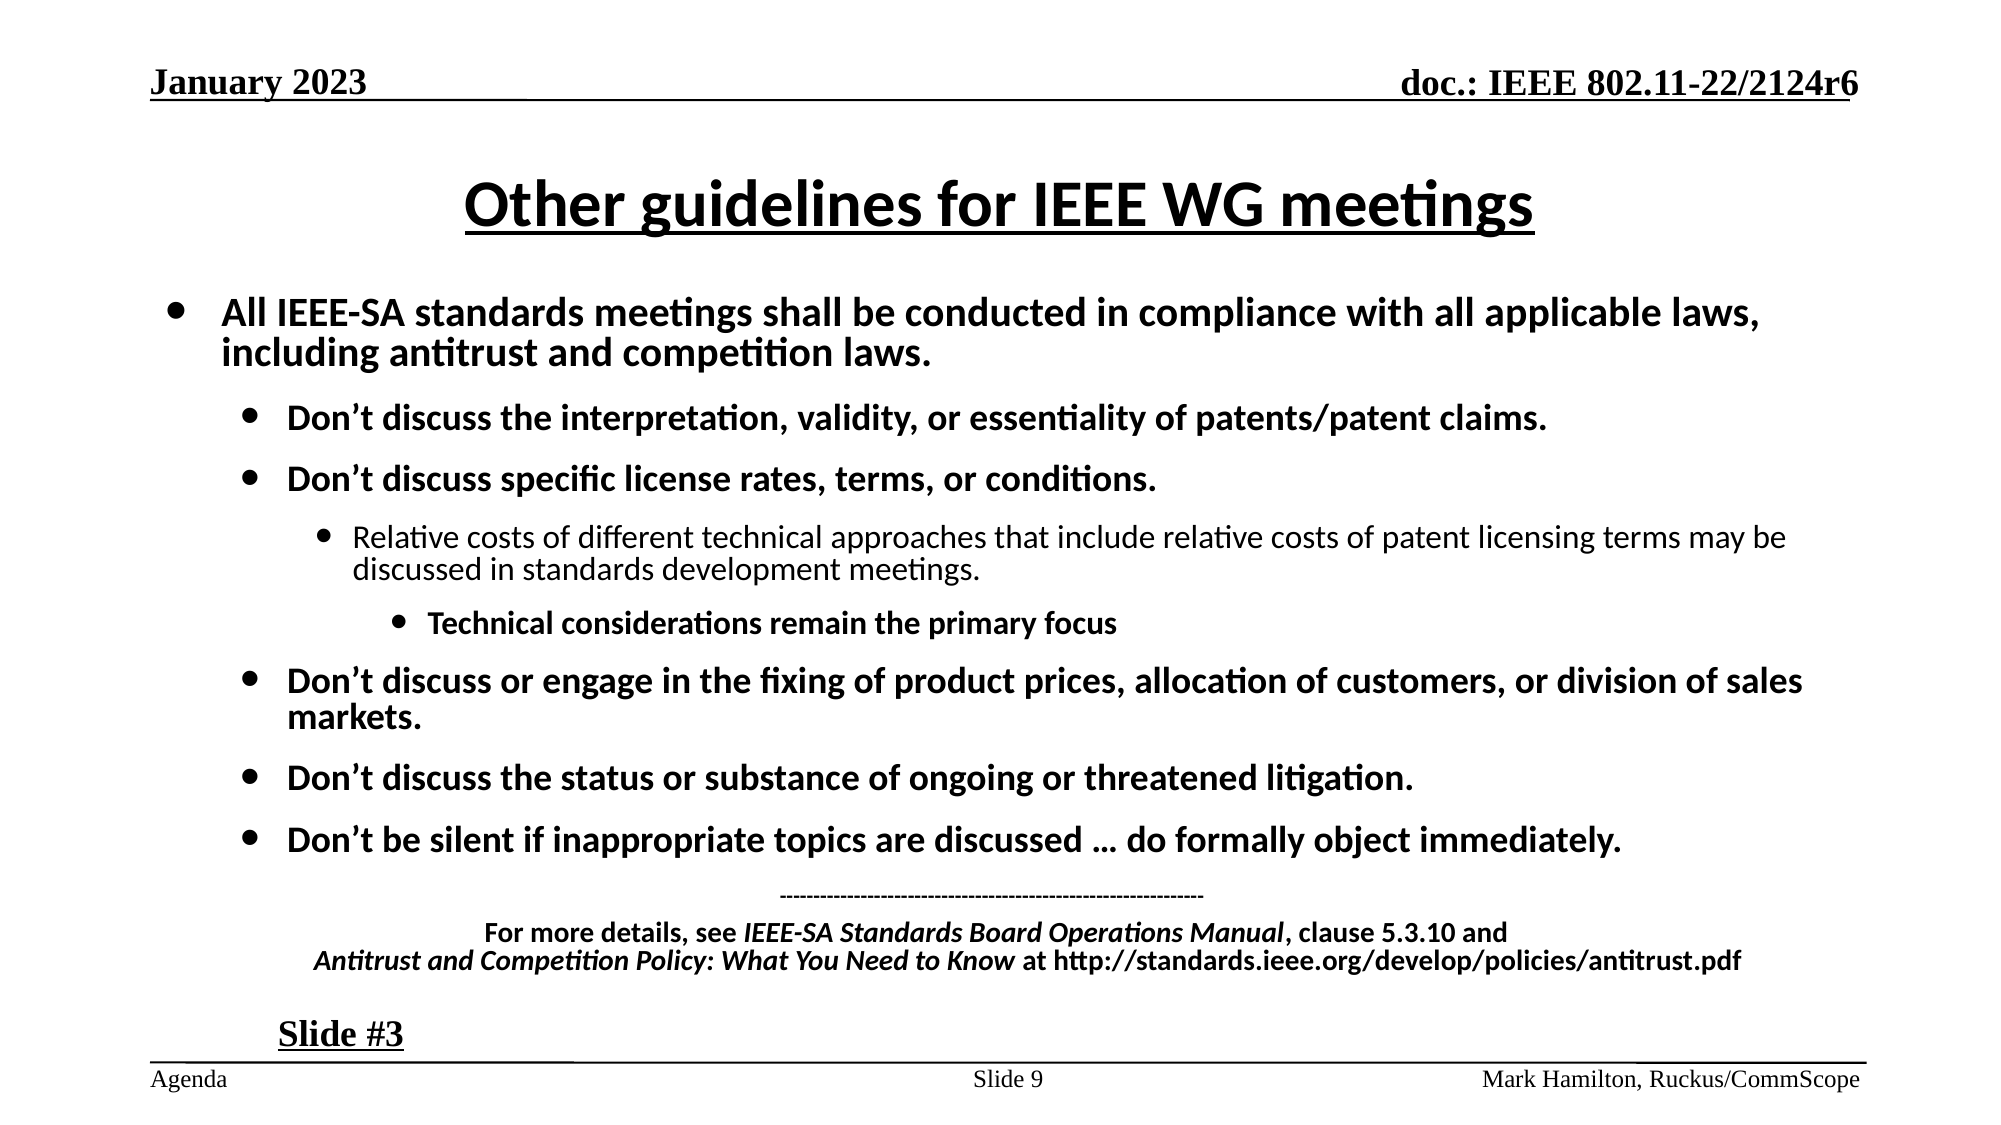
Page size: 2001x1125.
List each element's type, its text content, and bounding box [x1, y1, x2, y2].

list All IEEE-SA standards meetings shall be conducted in compliance with all applicable laws, including antitrust and competition laws. Don’t discuss the interpretation, validity, or essentiality of patents/patent claims. Don’t discuss specific license rates, terms, or conditions. Relative costs of different technical approaches that include relative costs of patent licensing terms may be discussed in standards development meetings. Technical considerations remain the primary focus Don’t discuss or engage in the fixing of product prices, allocation of customers, or division of sales markets. Don’t discuss the status or substance of ongoing or threatened litigation. Don’t be silent if inappropriate topics are discussed … do formally object immediately. --------------------------------------------------------------- For more details, see IEEE-SA Standards Board Operations Manual, clause 5.3.10 and Antitrust and Competition Policy: What You Need to Know at http://standards.ieee.org/develop/policies/antitrust.pdf [149, 286, 1850, 1000]
title Other guidelines for IEEE WG meetings [149, 112, 1850, 286]
text_box Slide #3 [263, 1001, 420, 1062]
slide_number Slide 9 [950, 1061, 1067, 1123]
